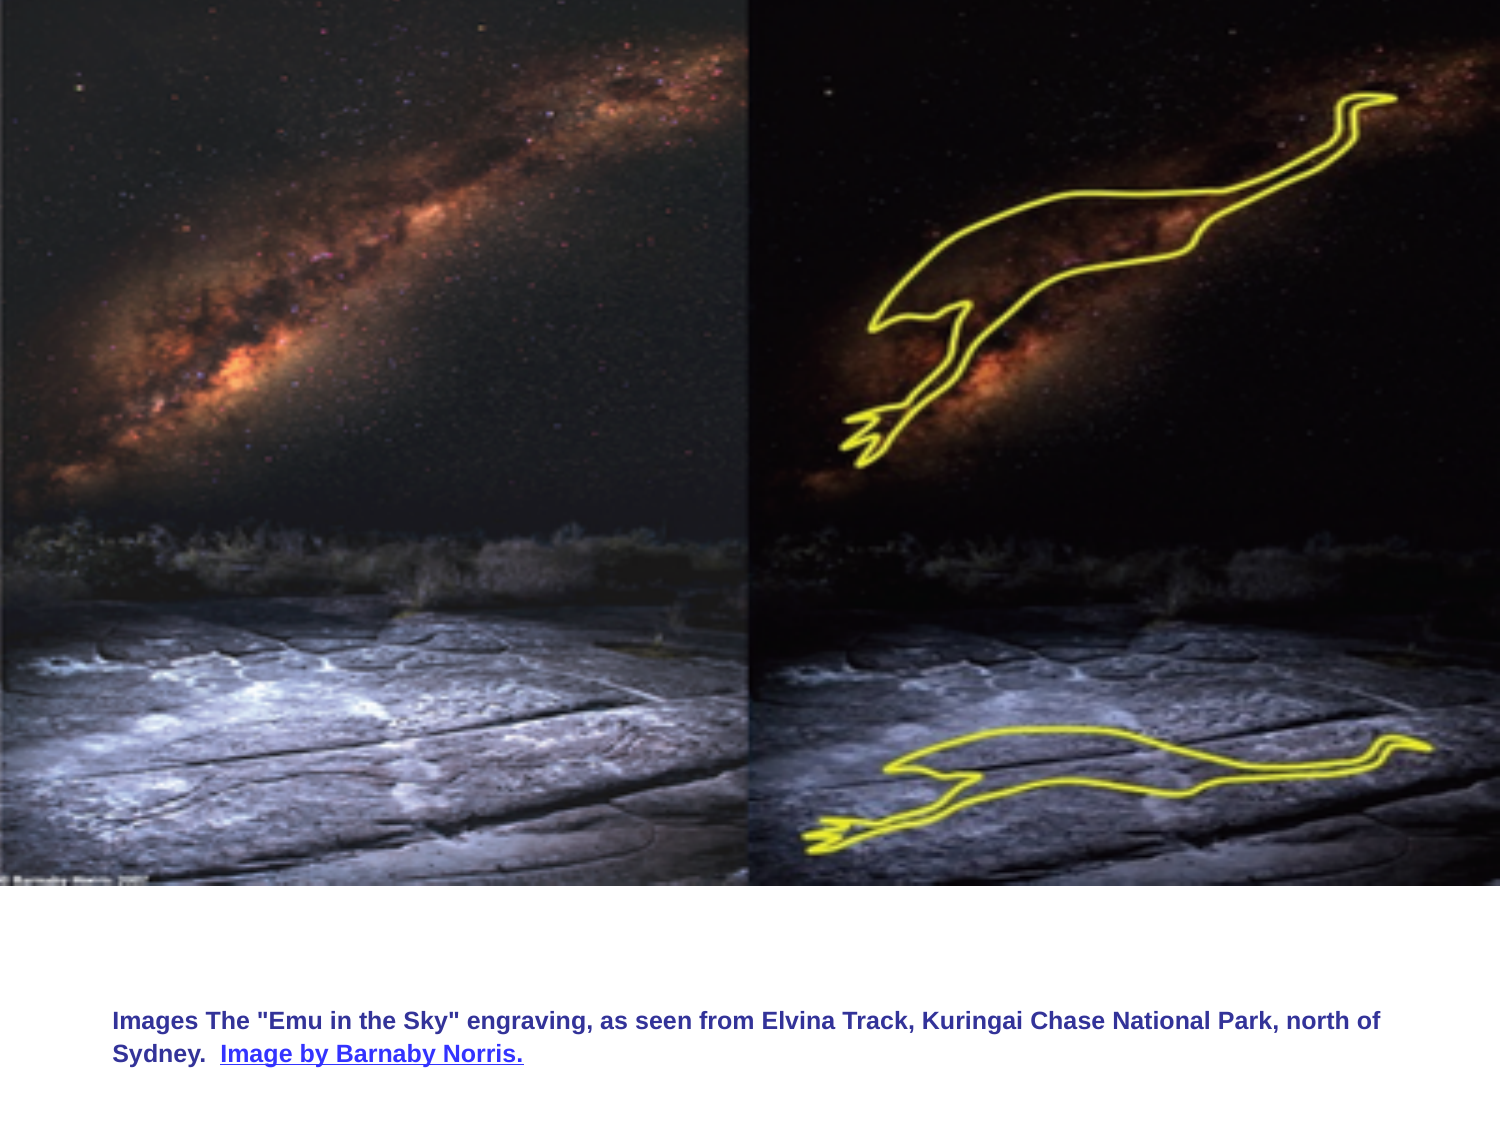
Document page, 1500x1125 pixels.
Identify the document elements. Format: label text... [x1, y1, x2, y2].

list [0, 0, 1500, 886]
text_box Images The "Emu in the Sky" engraving, as seen from Elvina Track, Kuringai Chase National Park, north of Sydney. Image by Barnaby Norris. [41, 940, 1436, 1055]
